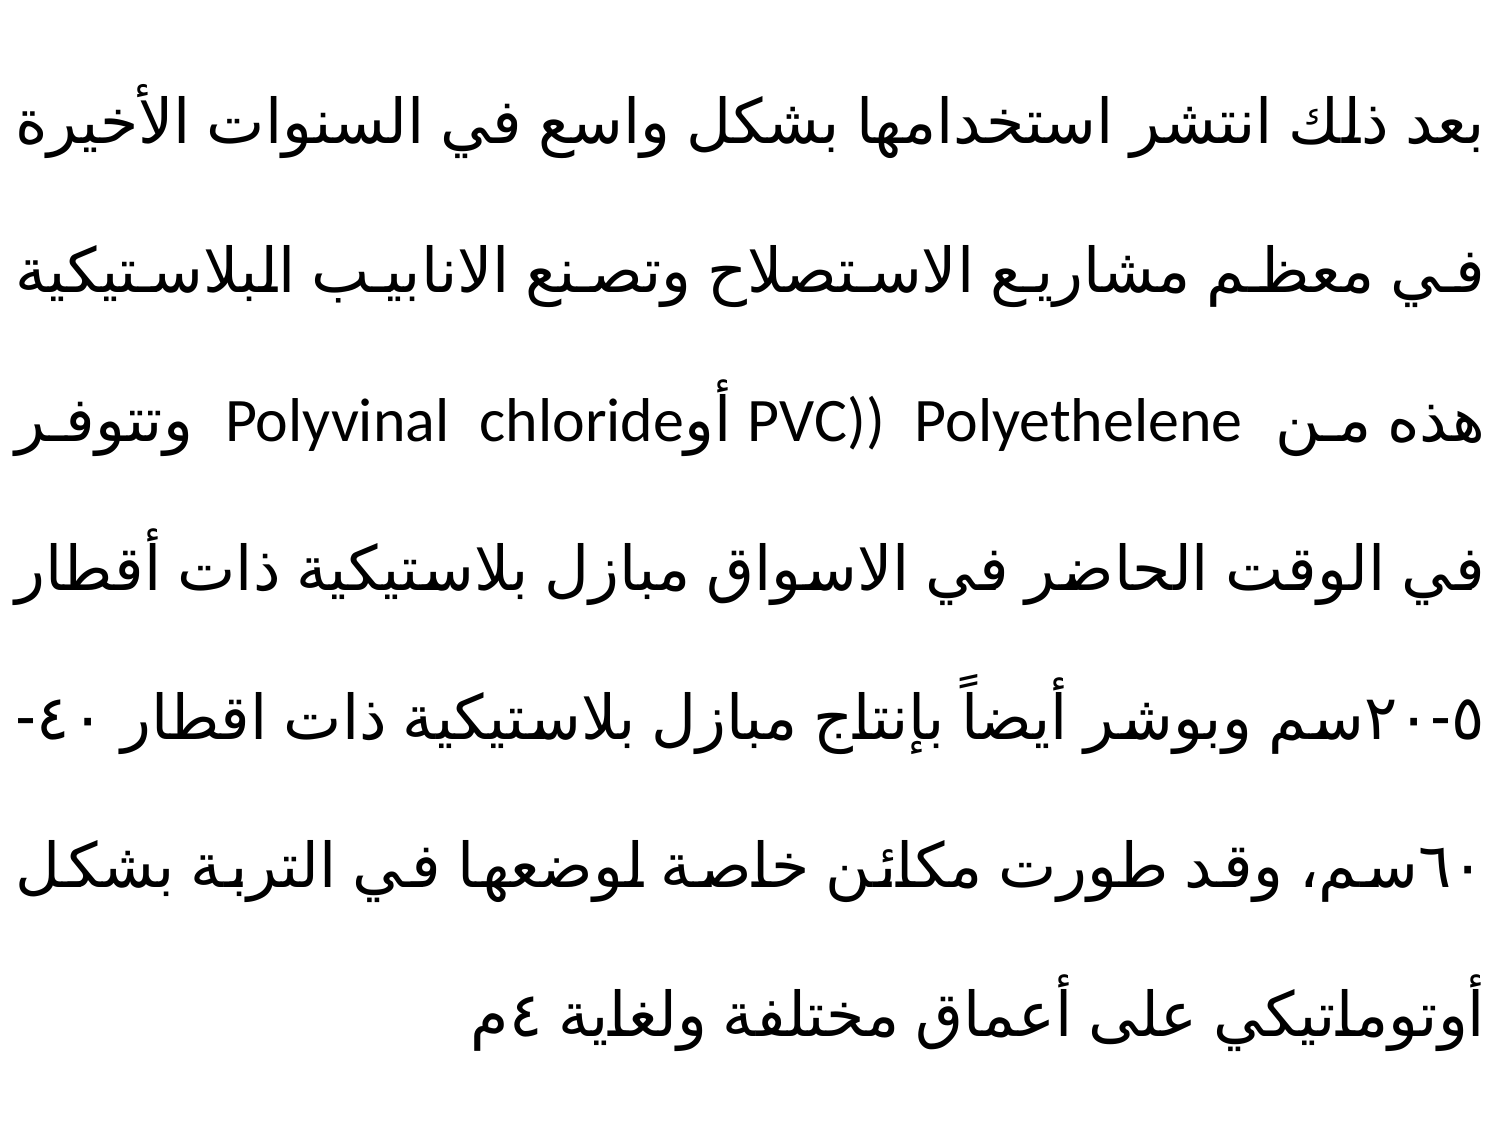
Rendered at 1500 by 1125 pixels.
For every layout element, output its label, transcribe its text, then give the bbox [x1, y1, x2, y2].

list بعد ذلك انتشر استخدامها بشكل واسع في السنوات الأخيرة في معظم مشاريع الاستصلاح وتصنع الانابيب البلاستيكية هذه من PVC)) Polyethelene أوPolyvinal chloride وتتوفر في الوقت الحاضر في الاسواق مبازل بلاستيكية ذات أقطار ٥-٢٠سم وبوشر أيضاً بإنتاج مبازل بلاستيكية ذات اقطار ٤٠-٦٠سم، وقد طورت مكائن خاصة لوضعها في التربة بشكل أوتوماتيكي على أعماق مختلفة ولغاية ٤م [0, 0, 1500, 1125]
